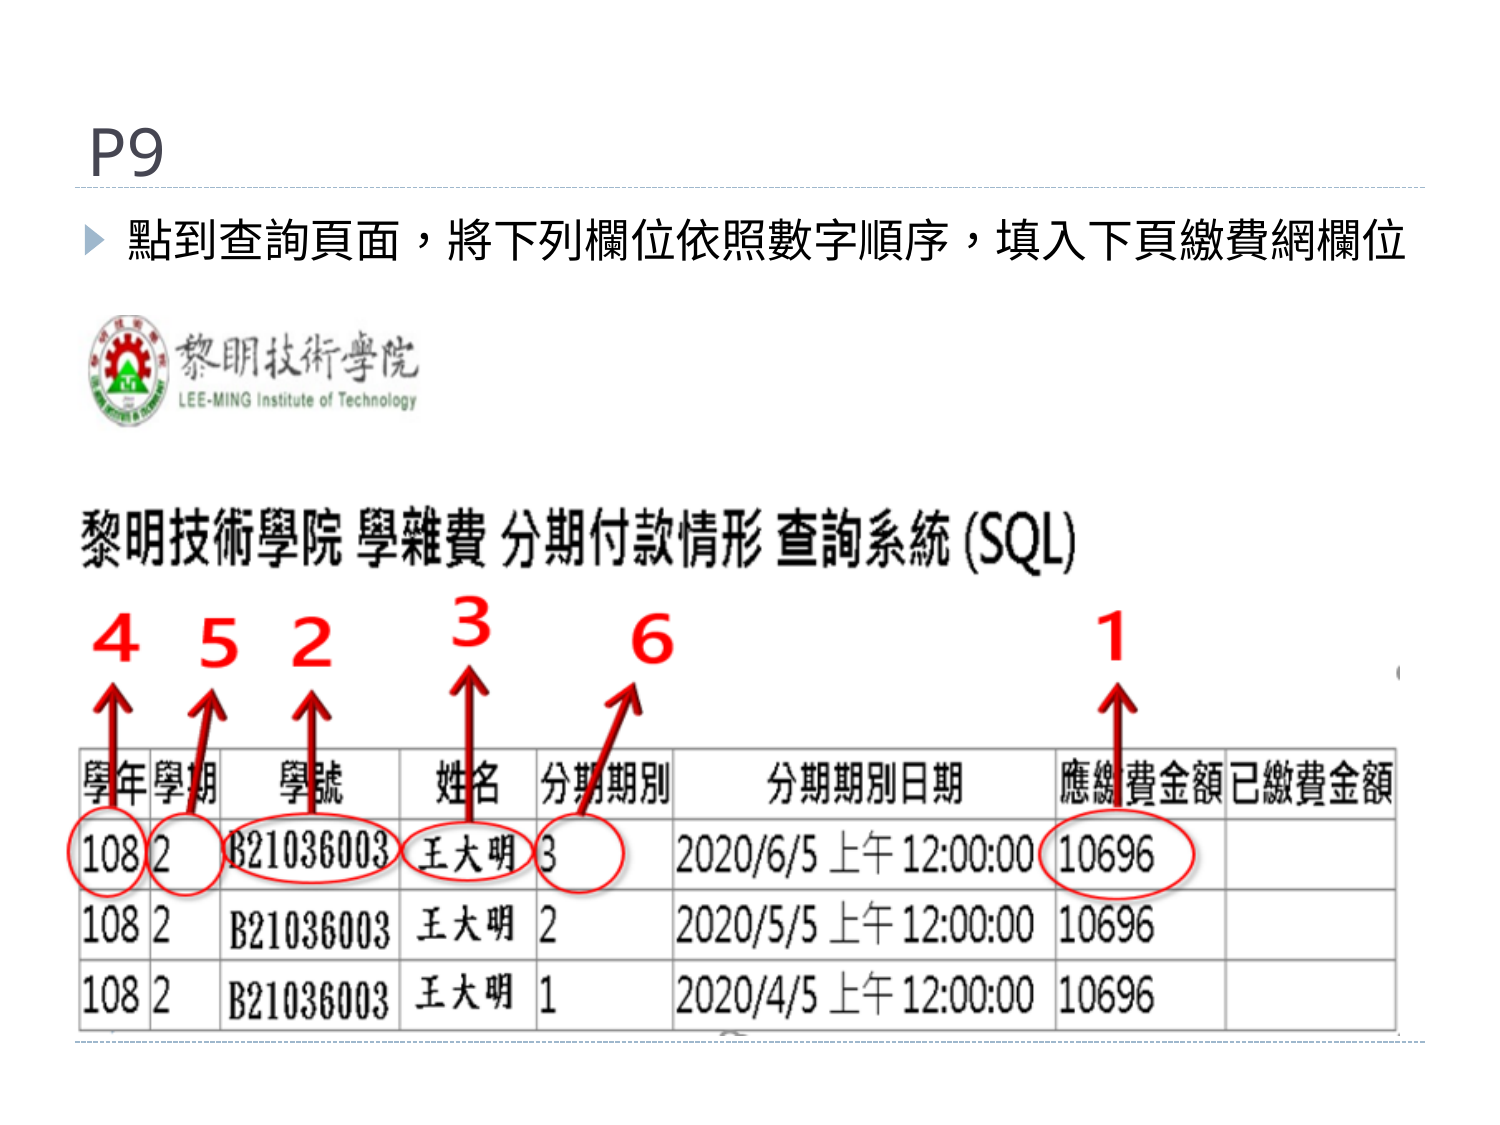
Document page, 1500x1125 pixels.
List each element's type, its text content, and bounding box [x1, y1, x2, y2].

picture [62, 315, 1401, 1036]
text_box [84, 224, 105, 256]
text_box P9 [84, 107, 180, 190]
text_box 點到查詢頁面，將下列欄位依照數字順序，填入下頁繳費網欄位 [112, 204, 1424, 275]
